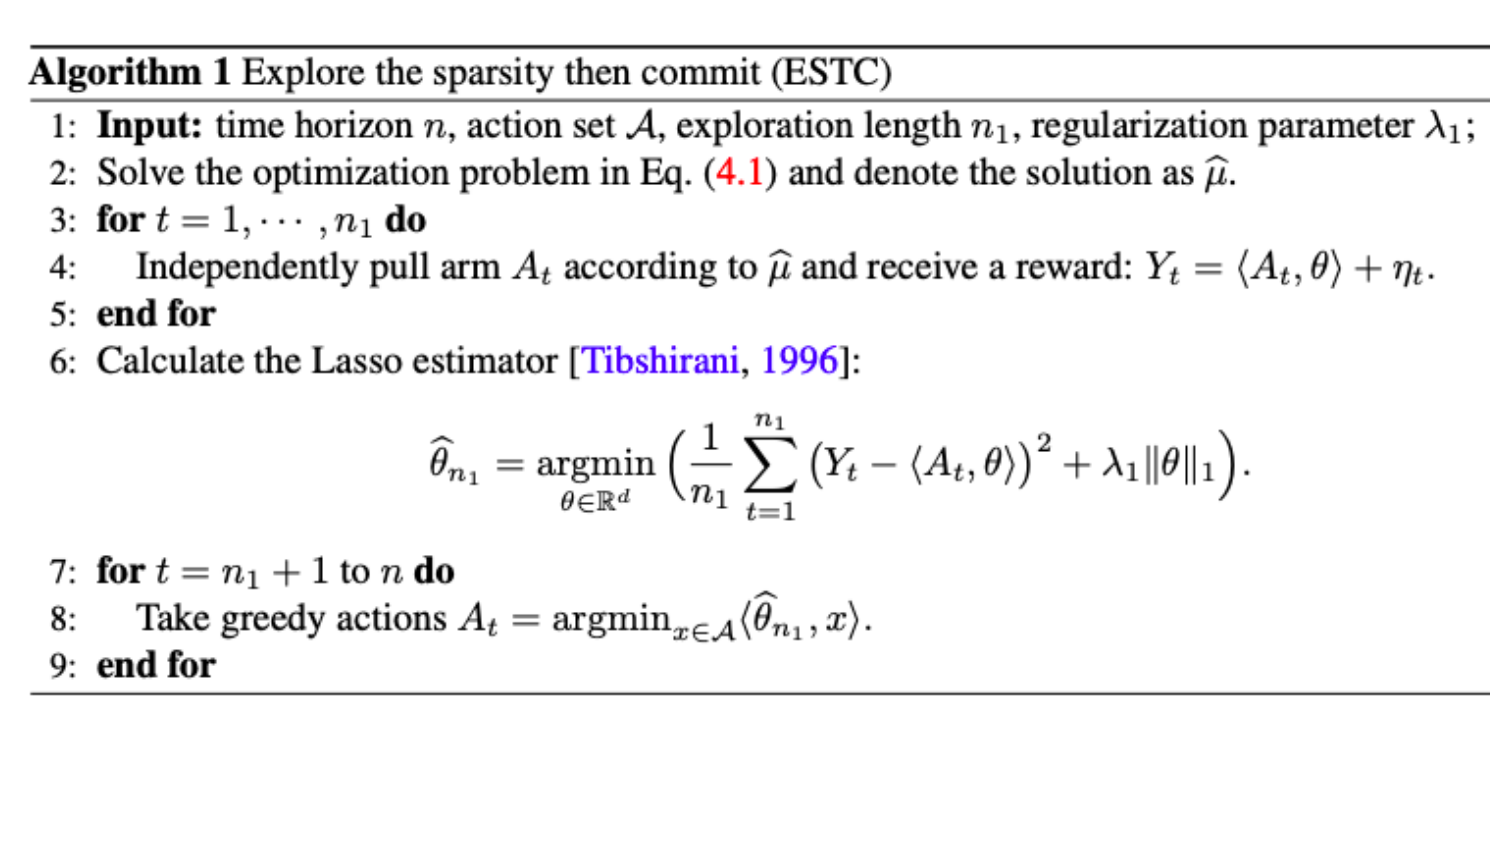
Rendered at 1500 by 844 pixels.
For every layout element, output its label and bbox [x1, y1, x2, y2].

picture [14, 24, 1490, 718]
